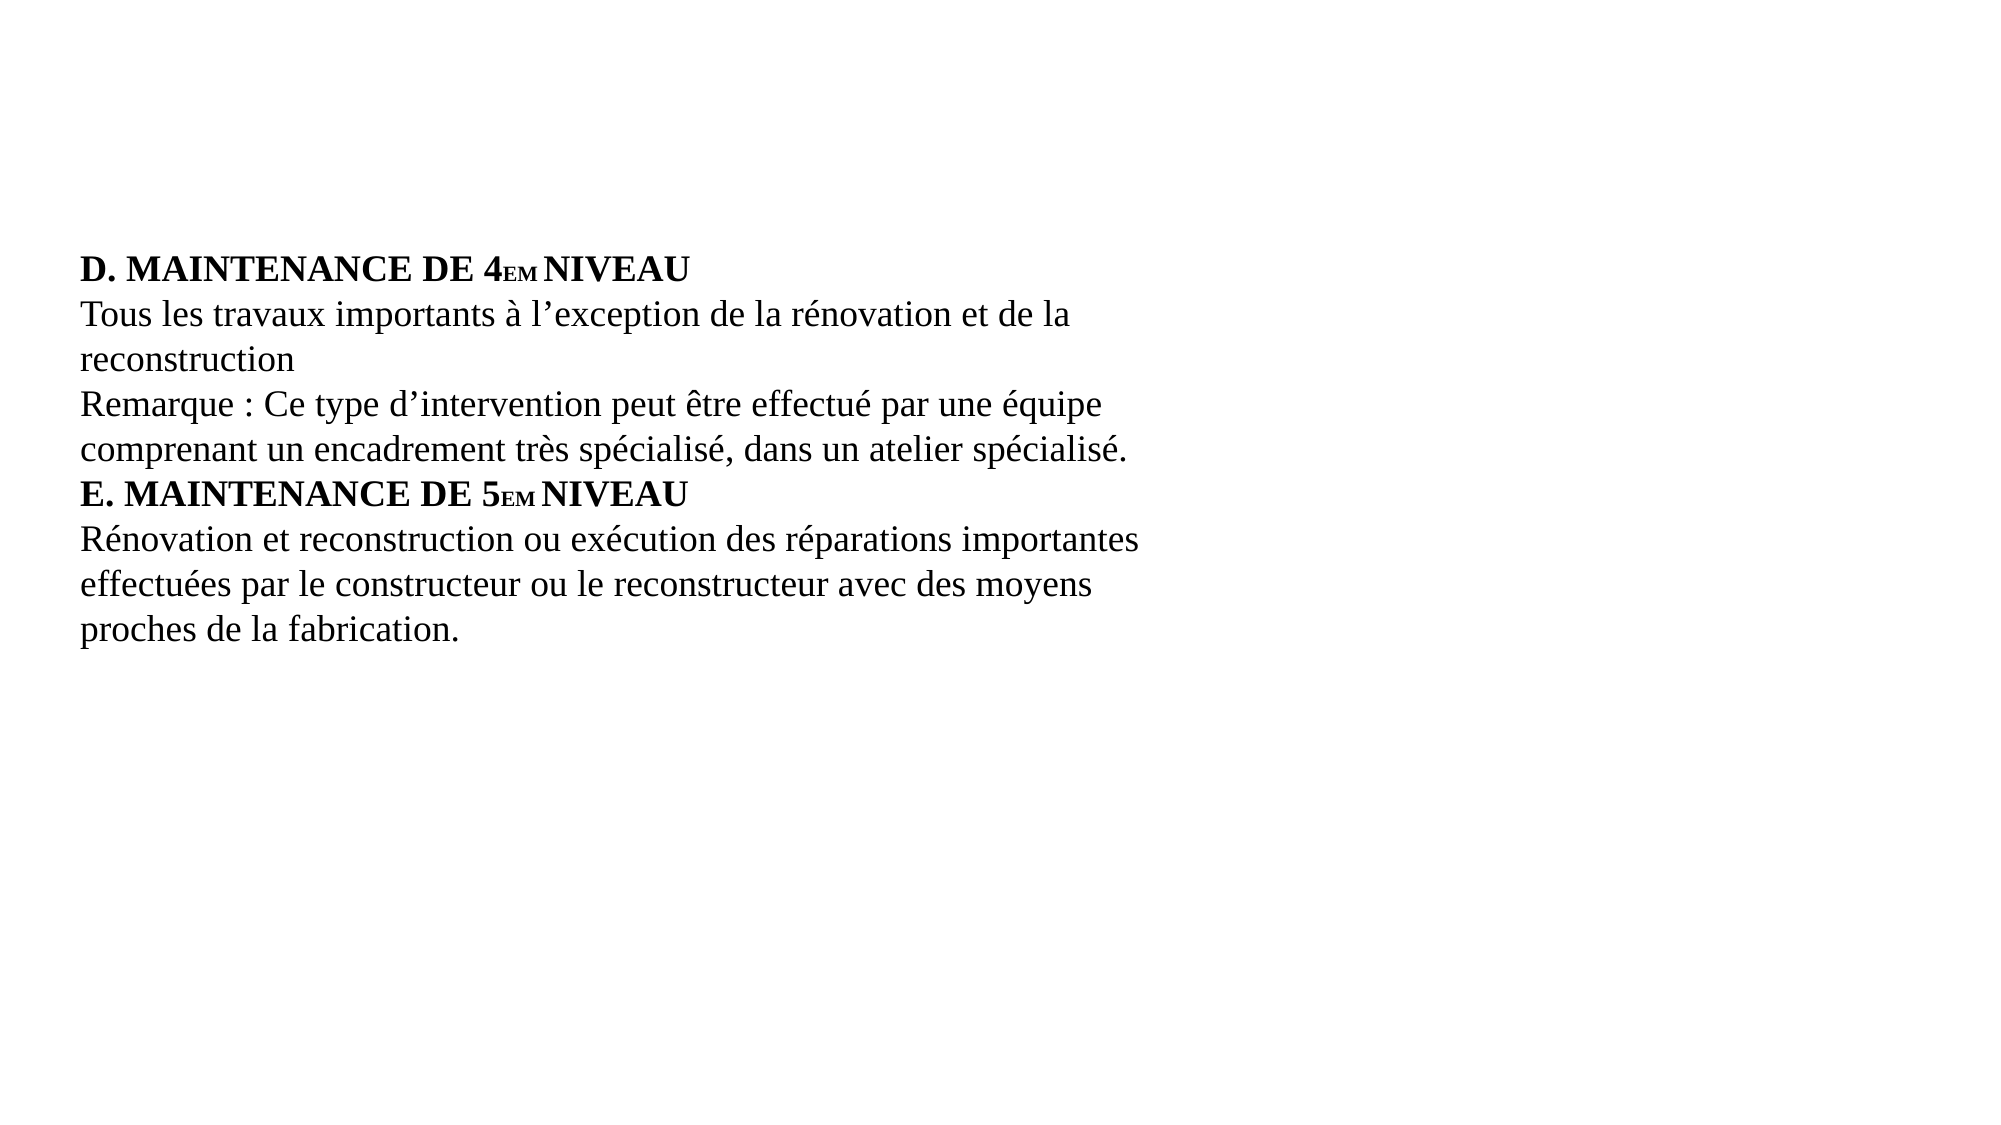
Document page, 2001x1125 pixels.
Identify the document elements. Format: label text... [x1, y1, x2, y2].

text_box D. MAINTENANCE DE 4EM NIVEAU Tous les travaux importants à l’exception de la rénovation et de la reconstruction Remarque : Ce type d’intervention peut être effectué par une équipe comprenant un encadrement très spécialisé, dans un atelier spécialisé. E. MAINTENANCE DE 5EM NIVEAU Rénovation et reconstruction ou exécution des réparations importantes effectuées par le constructeur ou le reconstructeur avec des moyens proches de la fabrication. [65, 236, 1500, 657]
